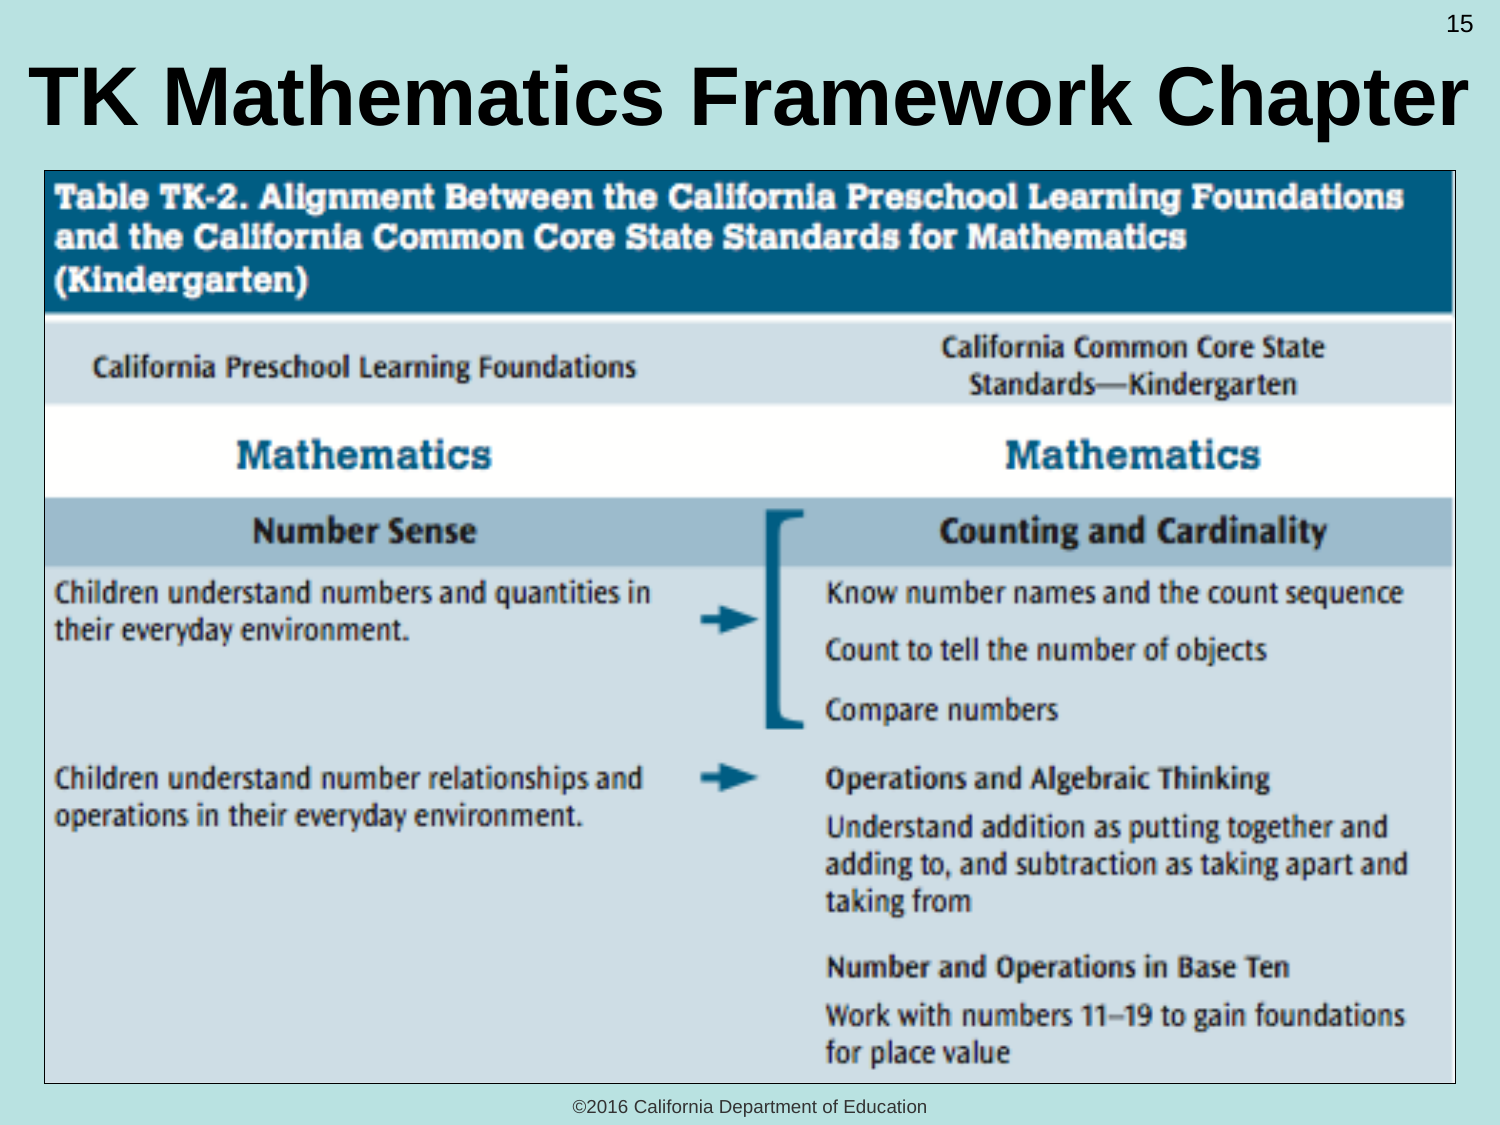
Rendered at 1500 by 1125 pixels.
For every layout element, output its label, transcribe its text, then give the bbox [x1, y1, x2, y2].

slide_number 15 [1430, 0, 1500, 60]
title TK Mathematics Framework Chapter [0, 0, 1500, 186]
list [44, 170, 1456, 1084]
text_box [366, 91, 397, 153]
